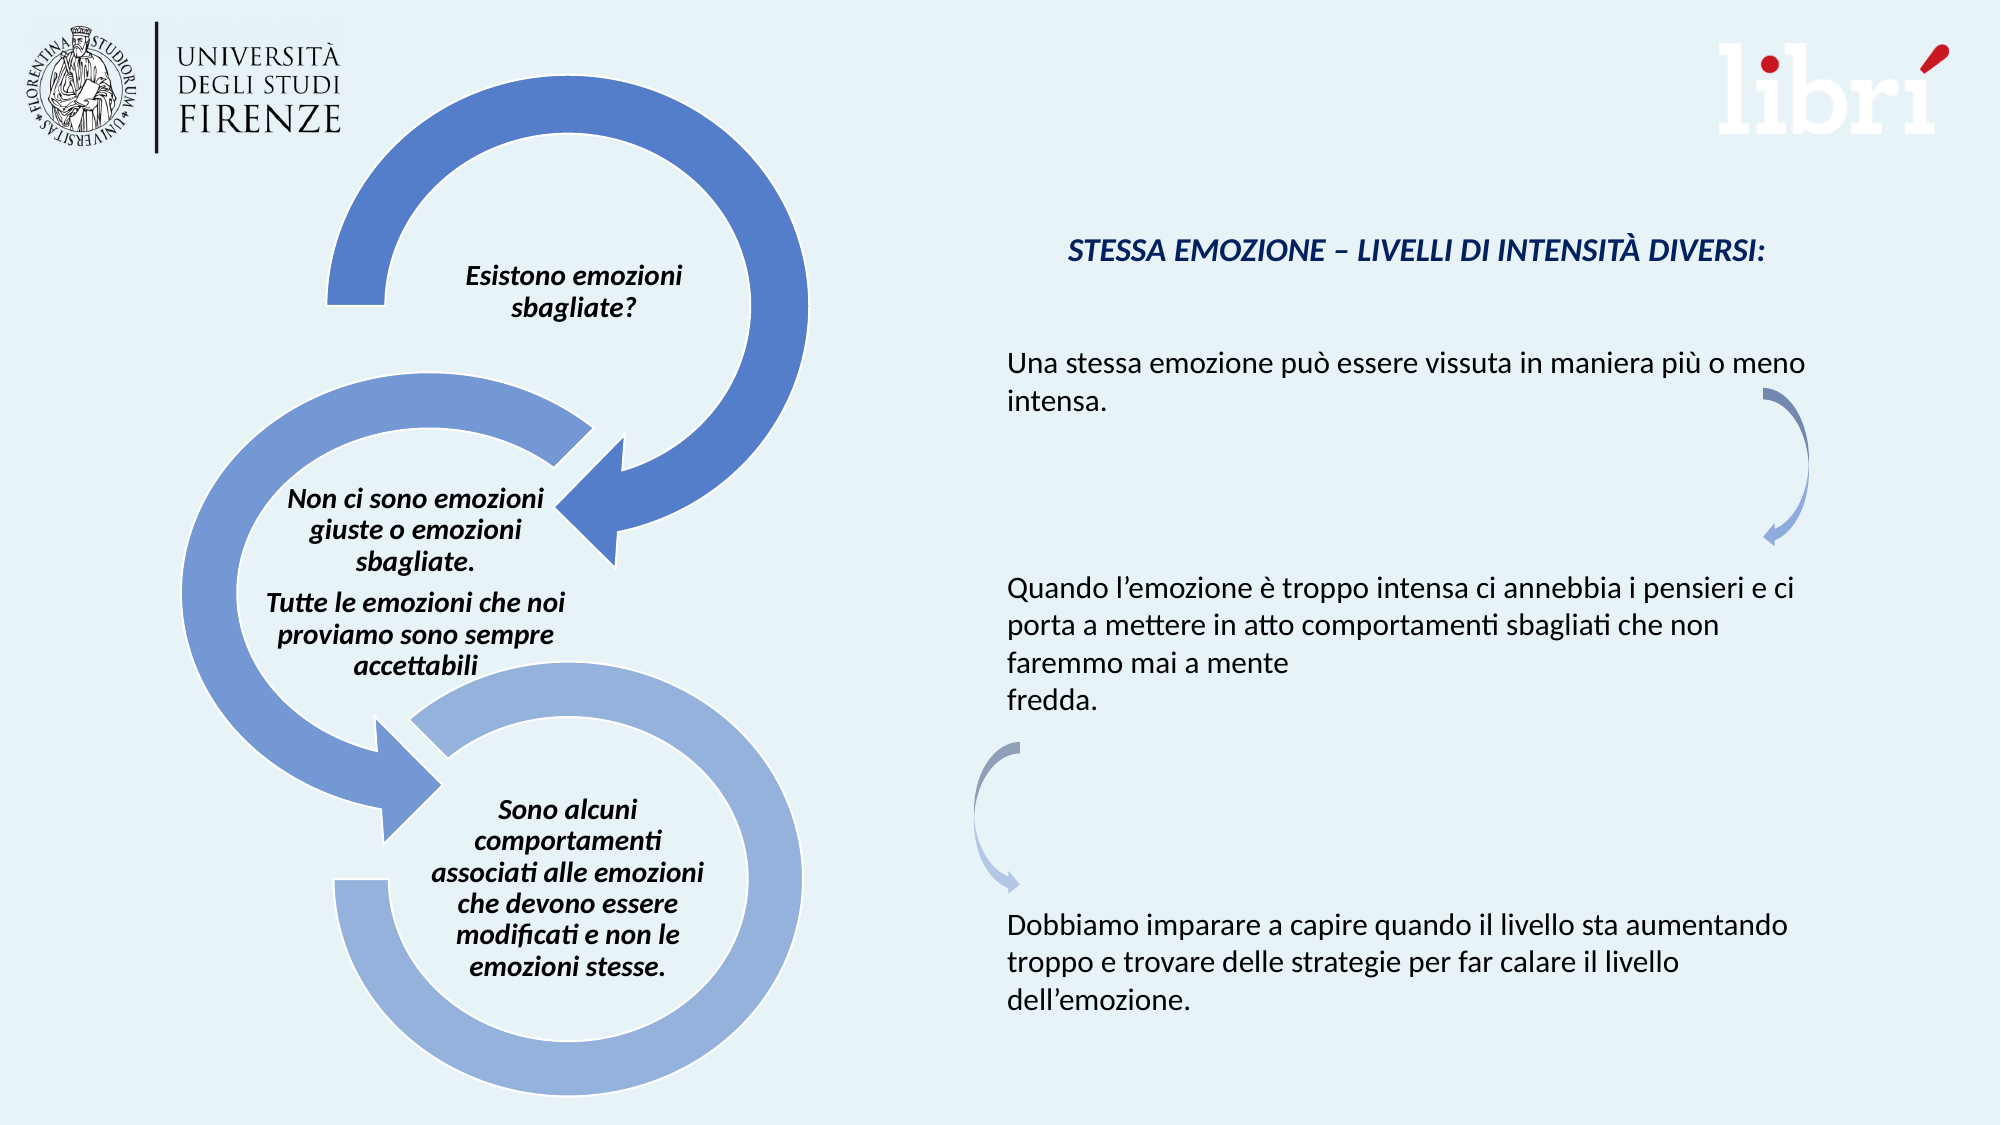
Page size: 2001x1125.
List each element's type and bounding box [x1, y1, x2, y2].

text_box [0, 48, 1338, 1086]
text_box [973, 220, 1850, 1034]
picture [26, 18, 347, 48]
picture [1719, 43, 1949, 134]
